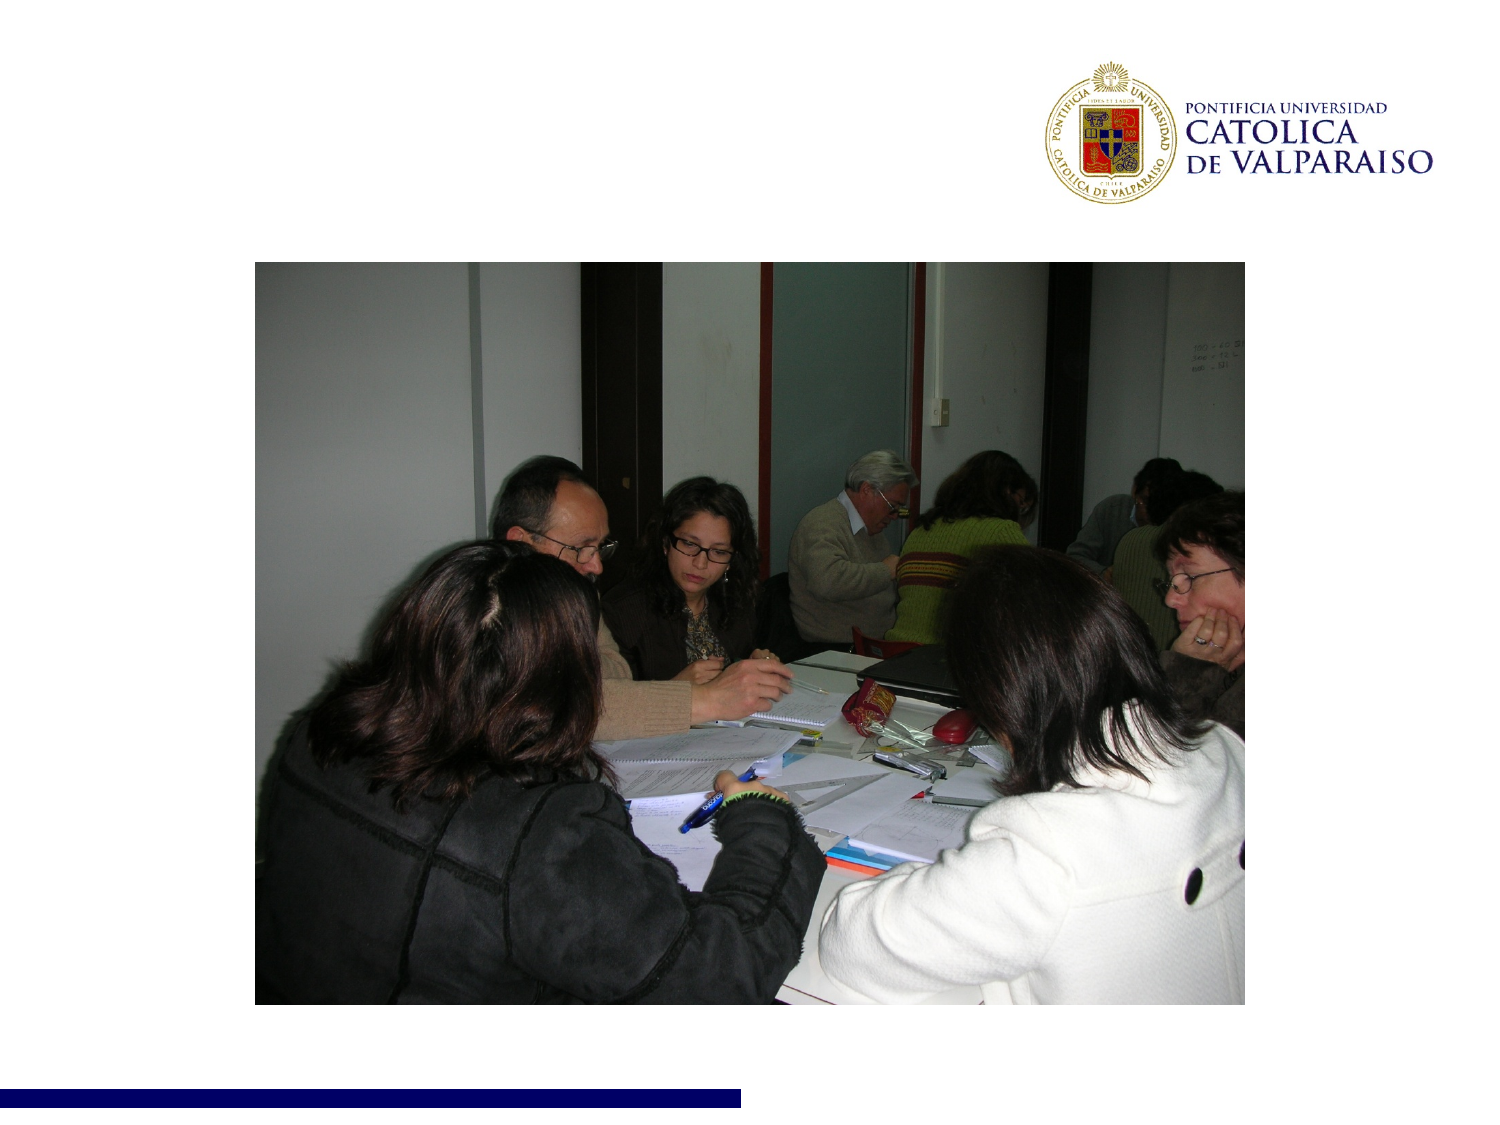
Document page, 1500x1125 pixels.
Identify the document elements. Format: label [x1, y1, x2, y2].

list [254, 262, 1246, 1006]
picture [1039, 54, 1436, 210]
